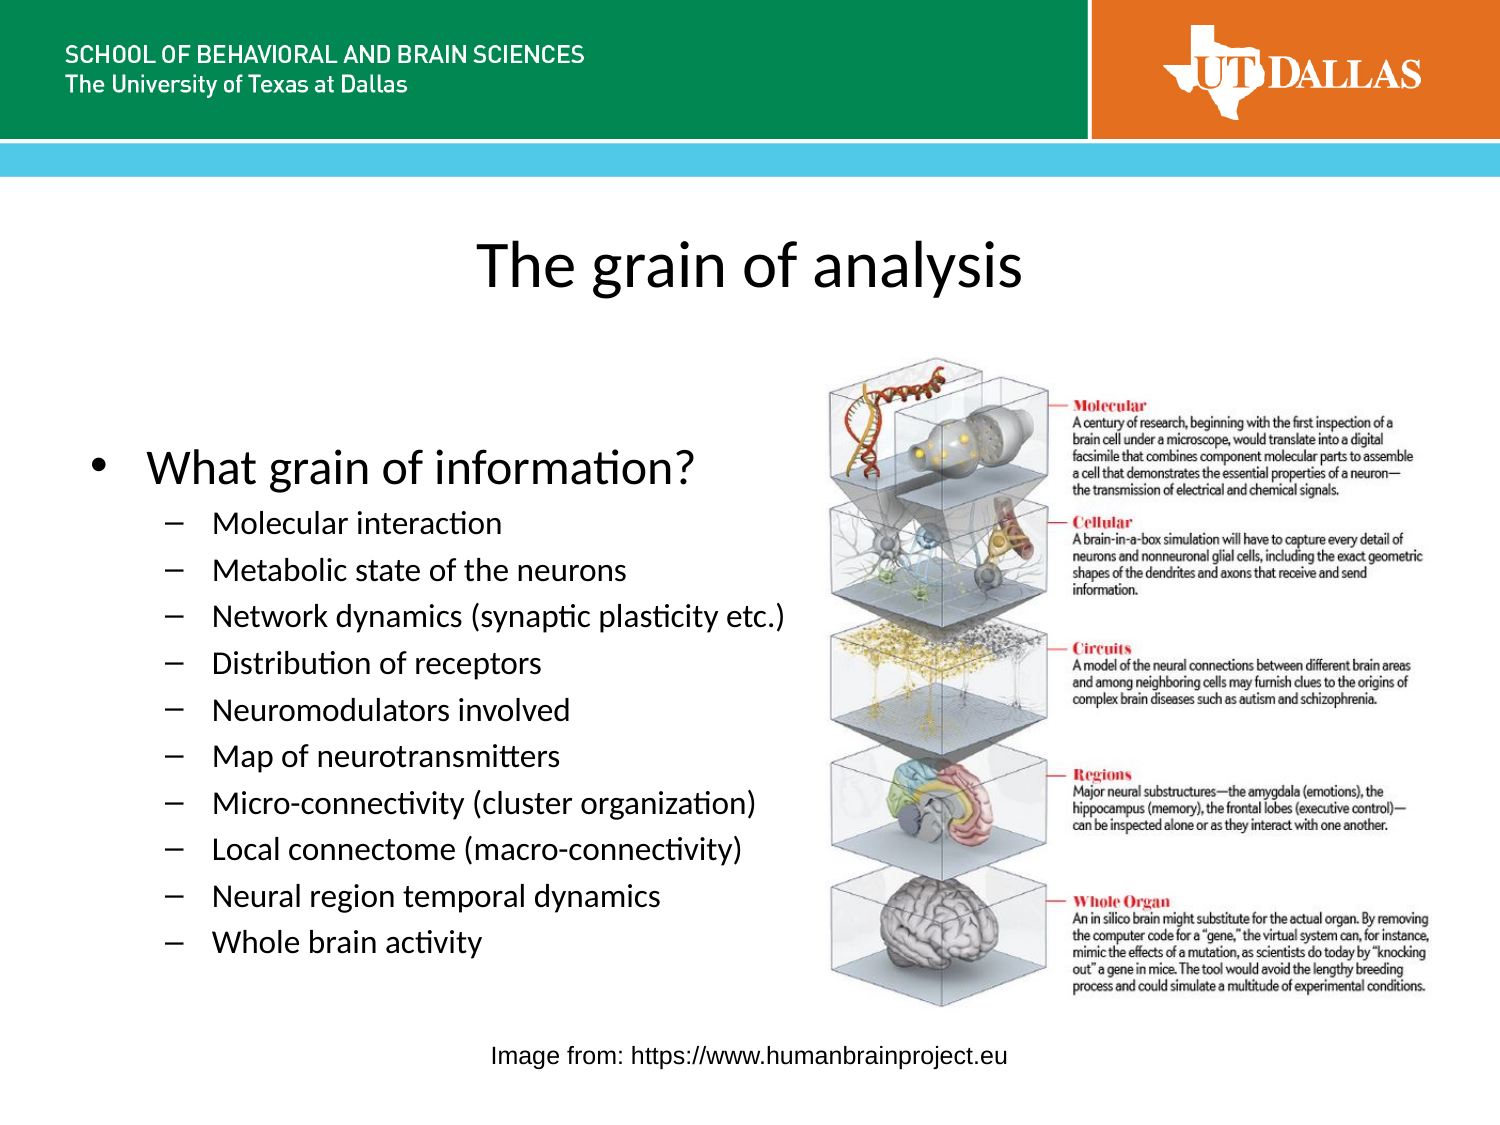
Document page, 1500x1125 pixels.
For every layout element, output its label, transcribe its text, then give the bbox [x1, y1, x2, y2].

list What grain of information? Molecular interaction Metabolic state of the neurons Network dynamics (synaptic plasticity etc.) Distribution of receptors Neuromodulators involved Map of neurotransmitters Micro-connectivity (cluster organization) Local connectome (macro-connectivity) Neural region temporal dynamics Whole brain activity [75, 427, 821, 1059]
picture [0, 0, 1500, 1125]
title The grain of analysis [75, 183, 1425, 339]
text_box Image from: https://www.humanbrainproject.eu [88, 1031, 1412, 1077]
